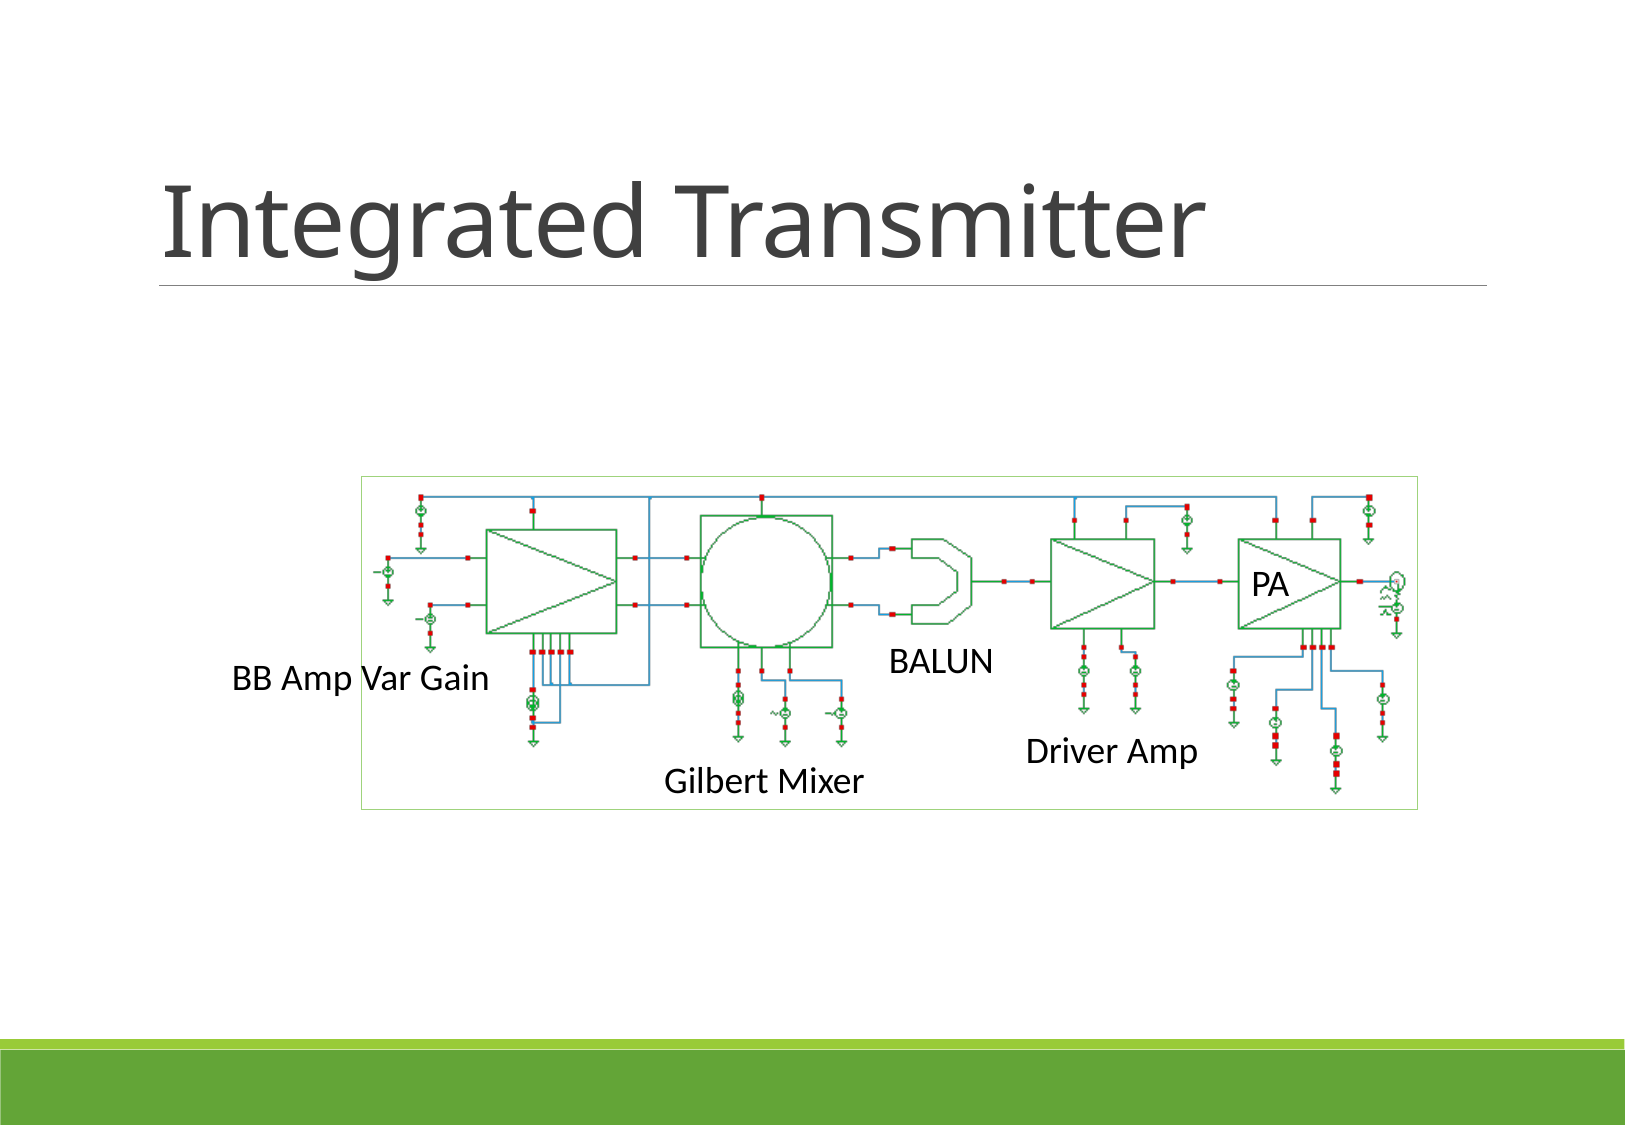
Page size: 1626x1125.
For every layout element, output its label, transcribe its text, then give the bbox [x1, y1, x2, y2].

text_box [215, 475, 1418, 810]
title Integrated Transmitter [146, 47, 1487, 285]
